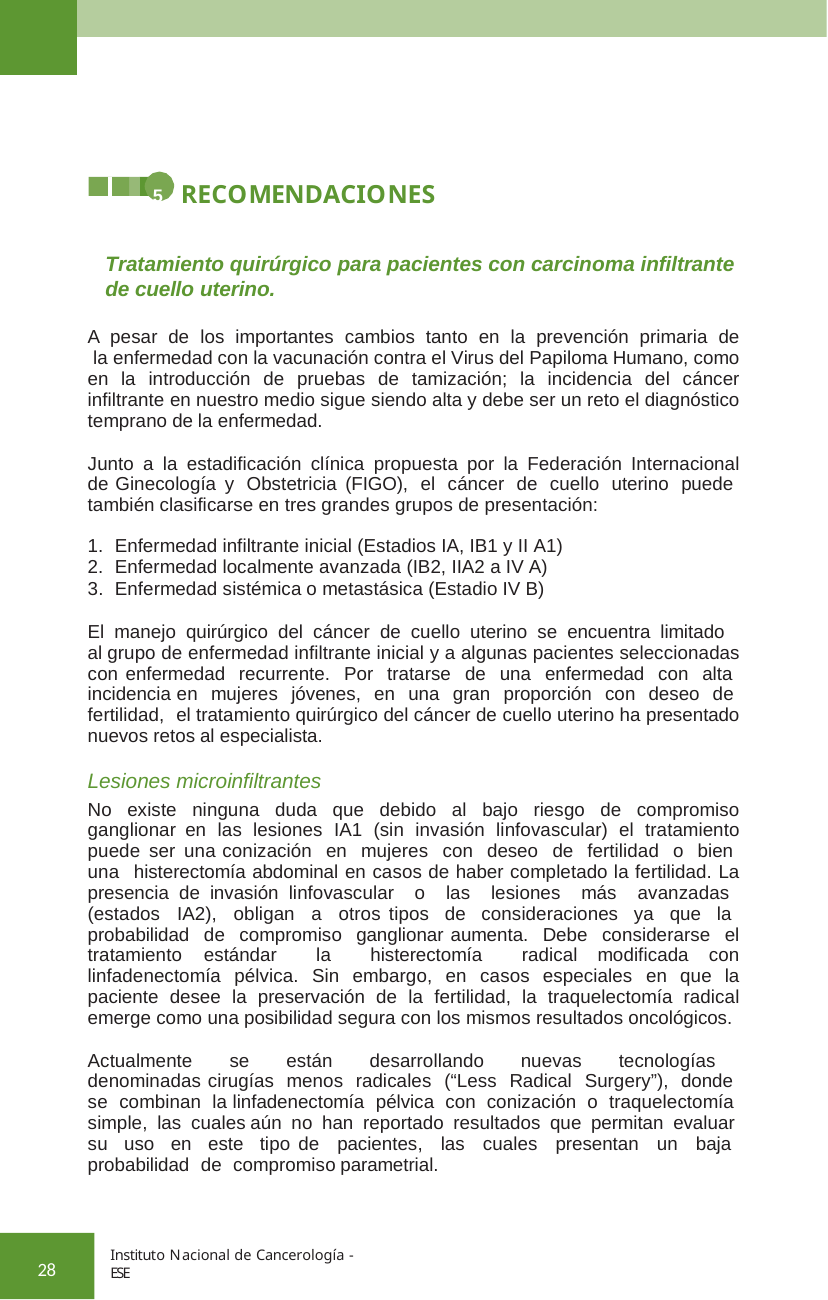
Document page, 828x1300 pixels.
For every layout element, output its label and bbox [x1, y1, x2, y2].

text_box [108, 1246, 370, 1282]
text_box [0, 0, 827, 75]
text_box [0, 1232, 95, 1300]
text_box [85, 171, 741, 1175]
